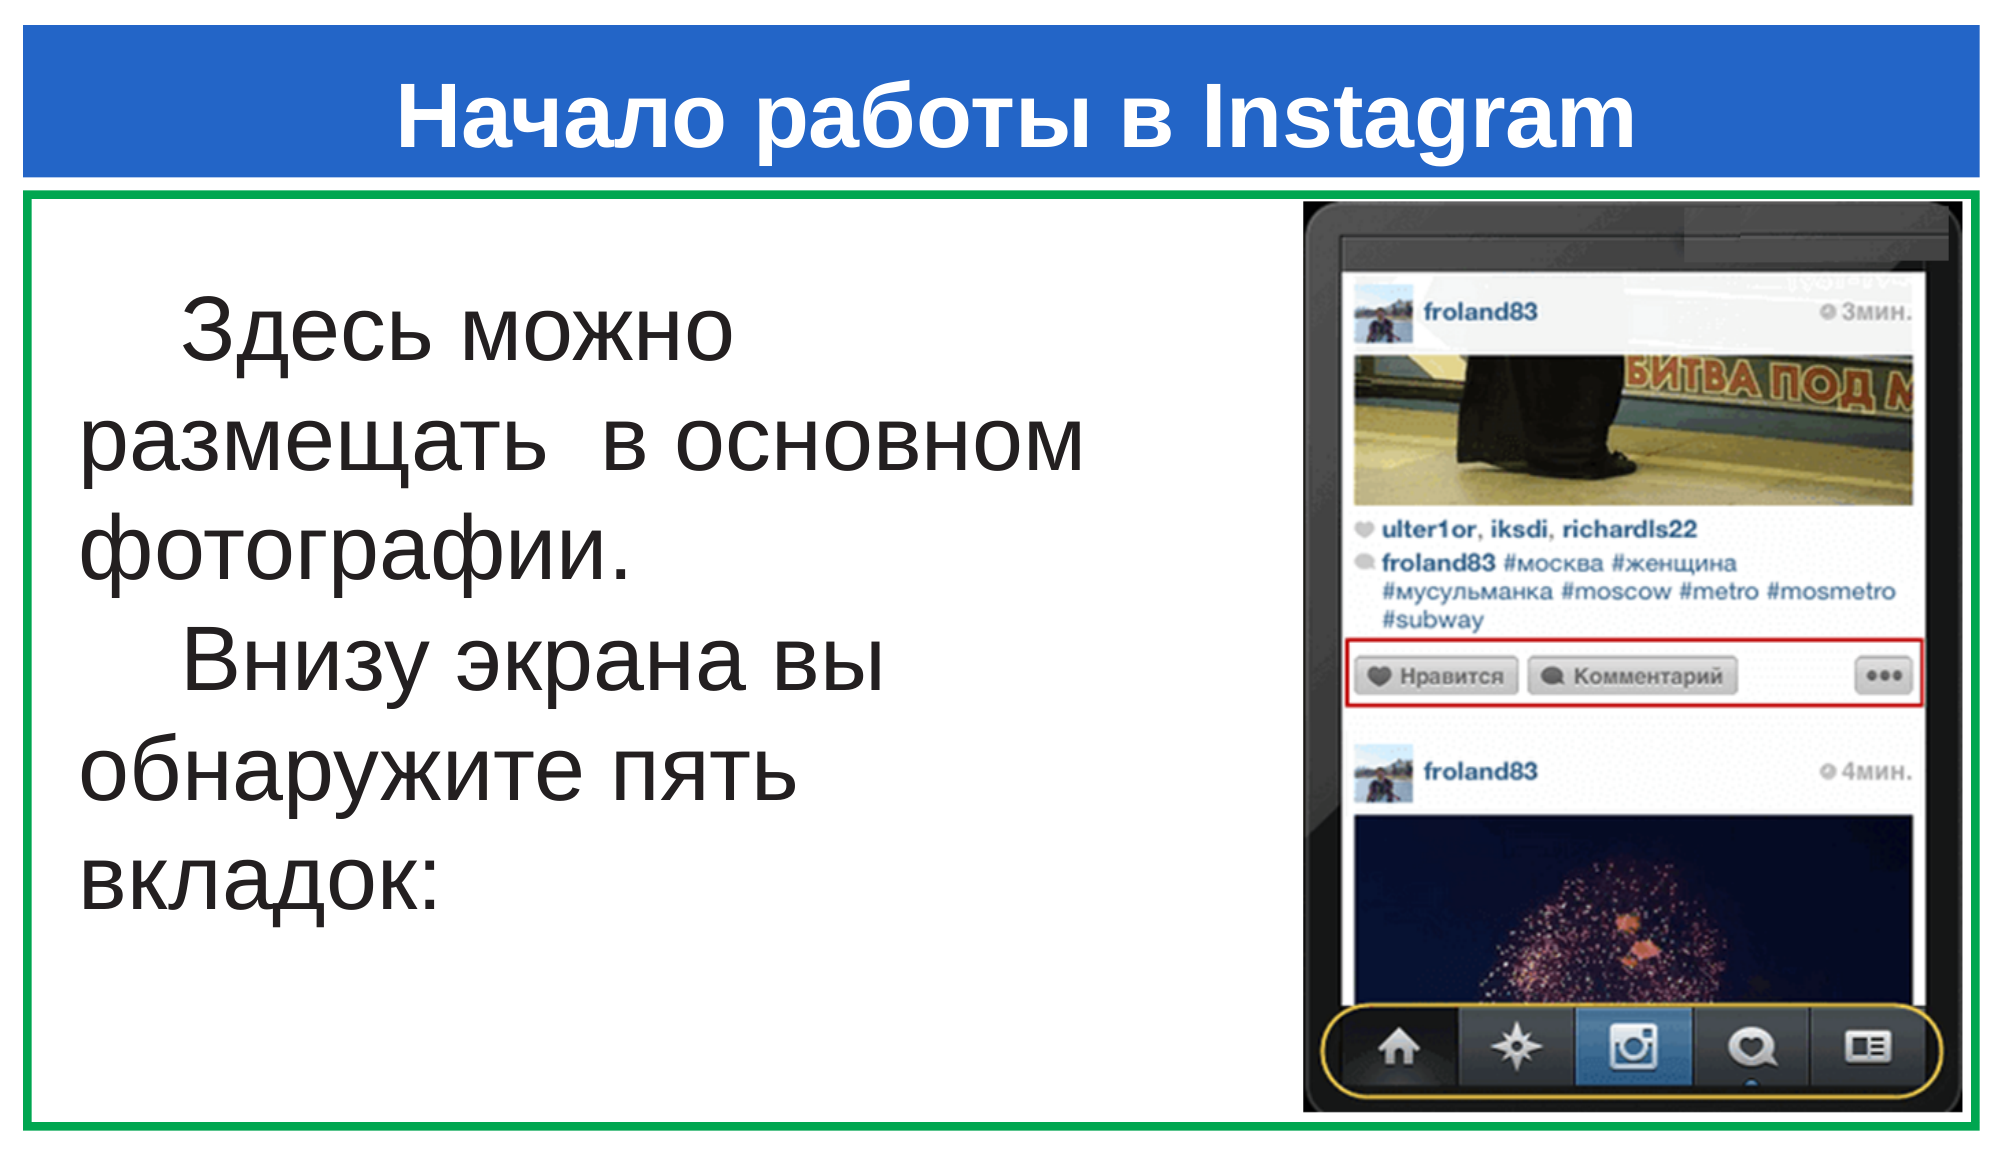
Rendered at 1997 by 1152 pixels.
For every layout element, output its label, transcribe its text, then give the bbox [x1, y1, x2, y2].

picture [1302, 200, 1964, 1114]
text_box Начало работы в Instagram [37, 48, 1997, 174]
list Здесь можно размещать в основном фотографии. Внизу экрана вы обнаружите пять вкладок: [60, 259, 1198, 740]
